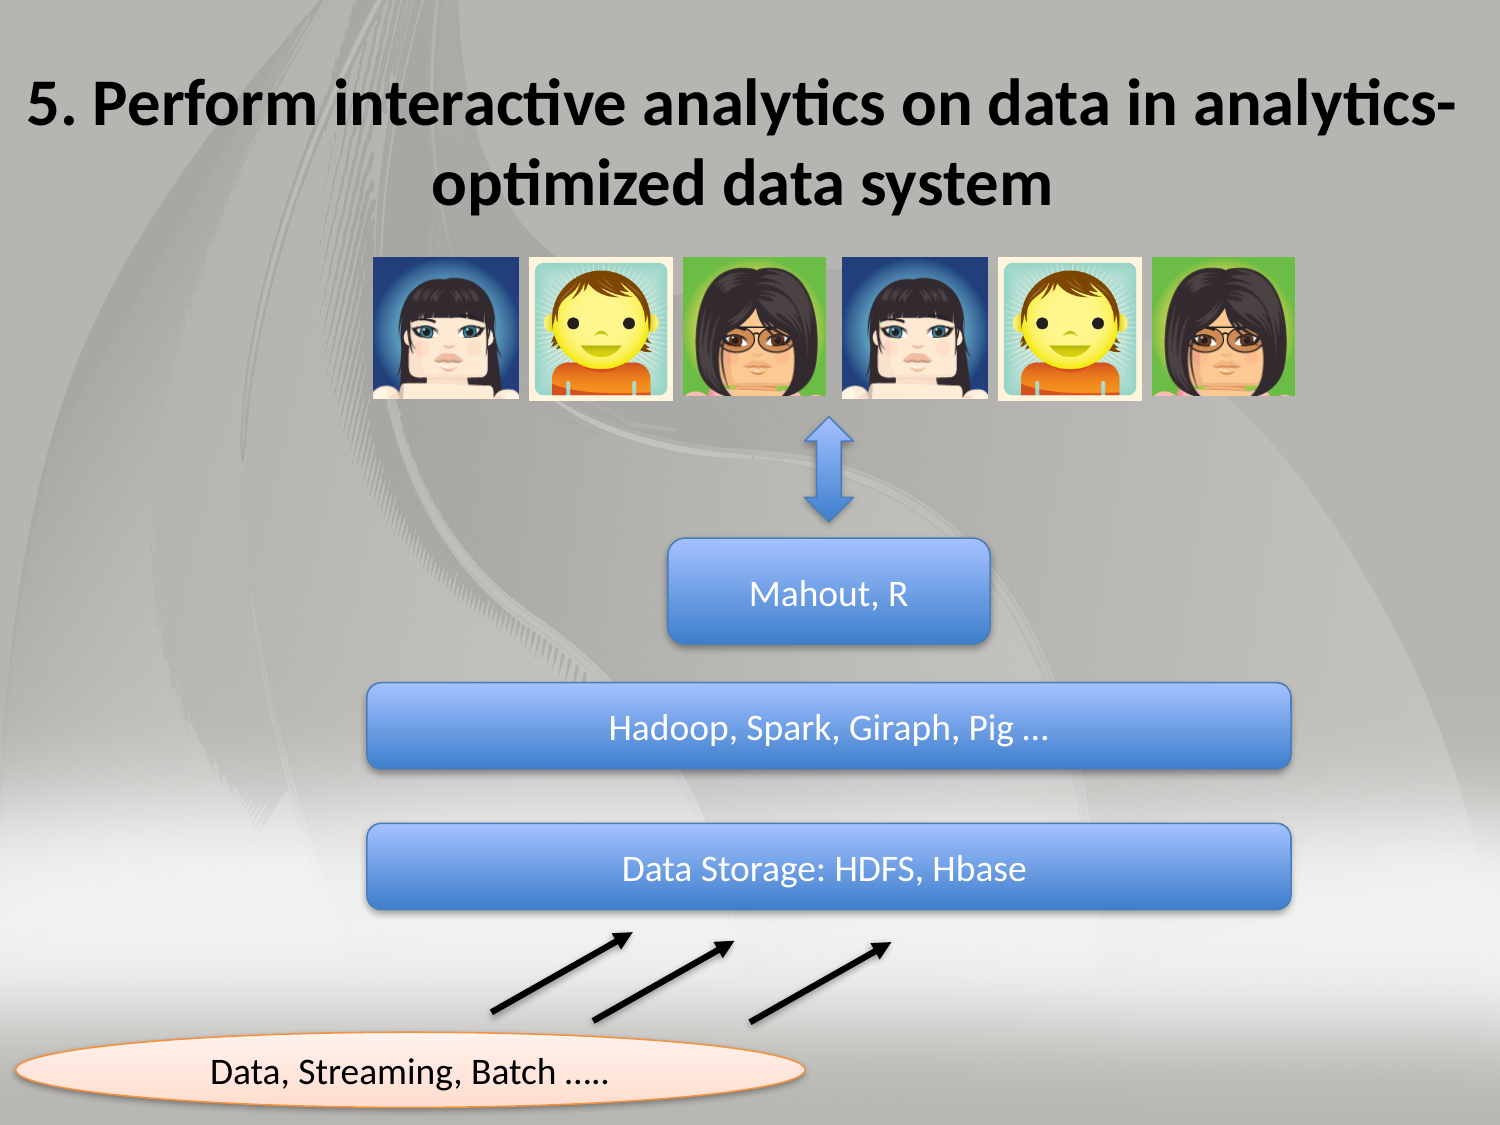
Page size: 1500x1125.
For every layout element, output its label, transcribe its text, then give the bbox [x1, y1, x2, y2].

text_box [373, 257, 1295, 401]
text_box [803, 416, 855, 523]
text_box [491, 931, 633, 1013]
picture [0, 0, 1500, 1125]
text_box Data Storage: HDFS, Hbase [366, 822, 1292, 911]
text_box Data, Streaming, Batch ….. [14, 1031, 806, 1109]
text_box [749, 941, 892, 1023]
text_box Mahout, R [666, 537, 991, 645]
text_box Hadoop, Spark, Giraph, Pig … [366, 681, 1292, 770]
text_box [592, 940, 735, 1022]
title 5. Perform interactive analytics on data in analytics-optimized data system [0, 44, 1486, 233]
